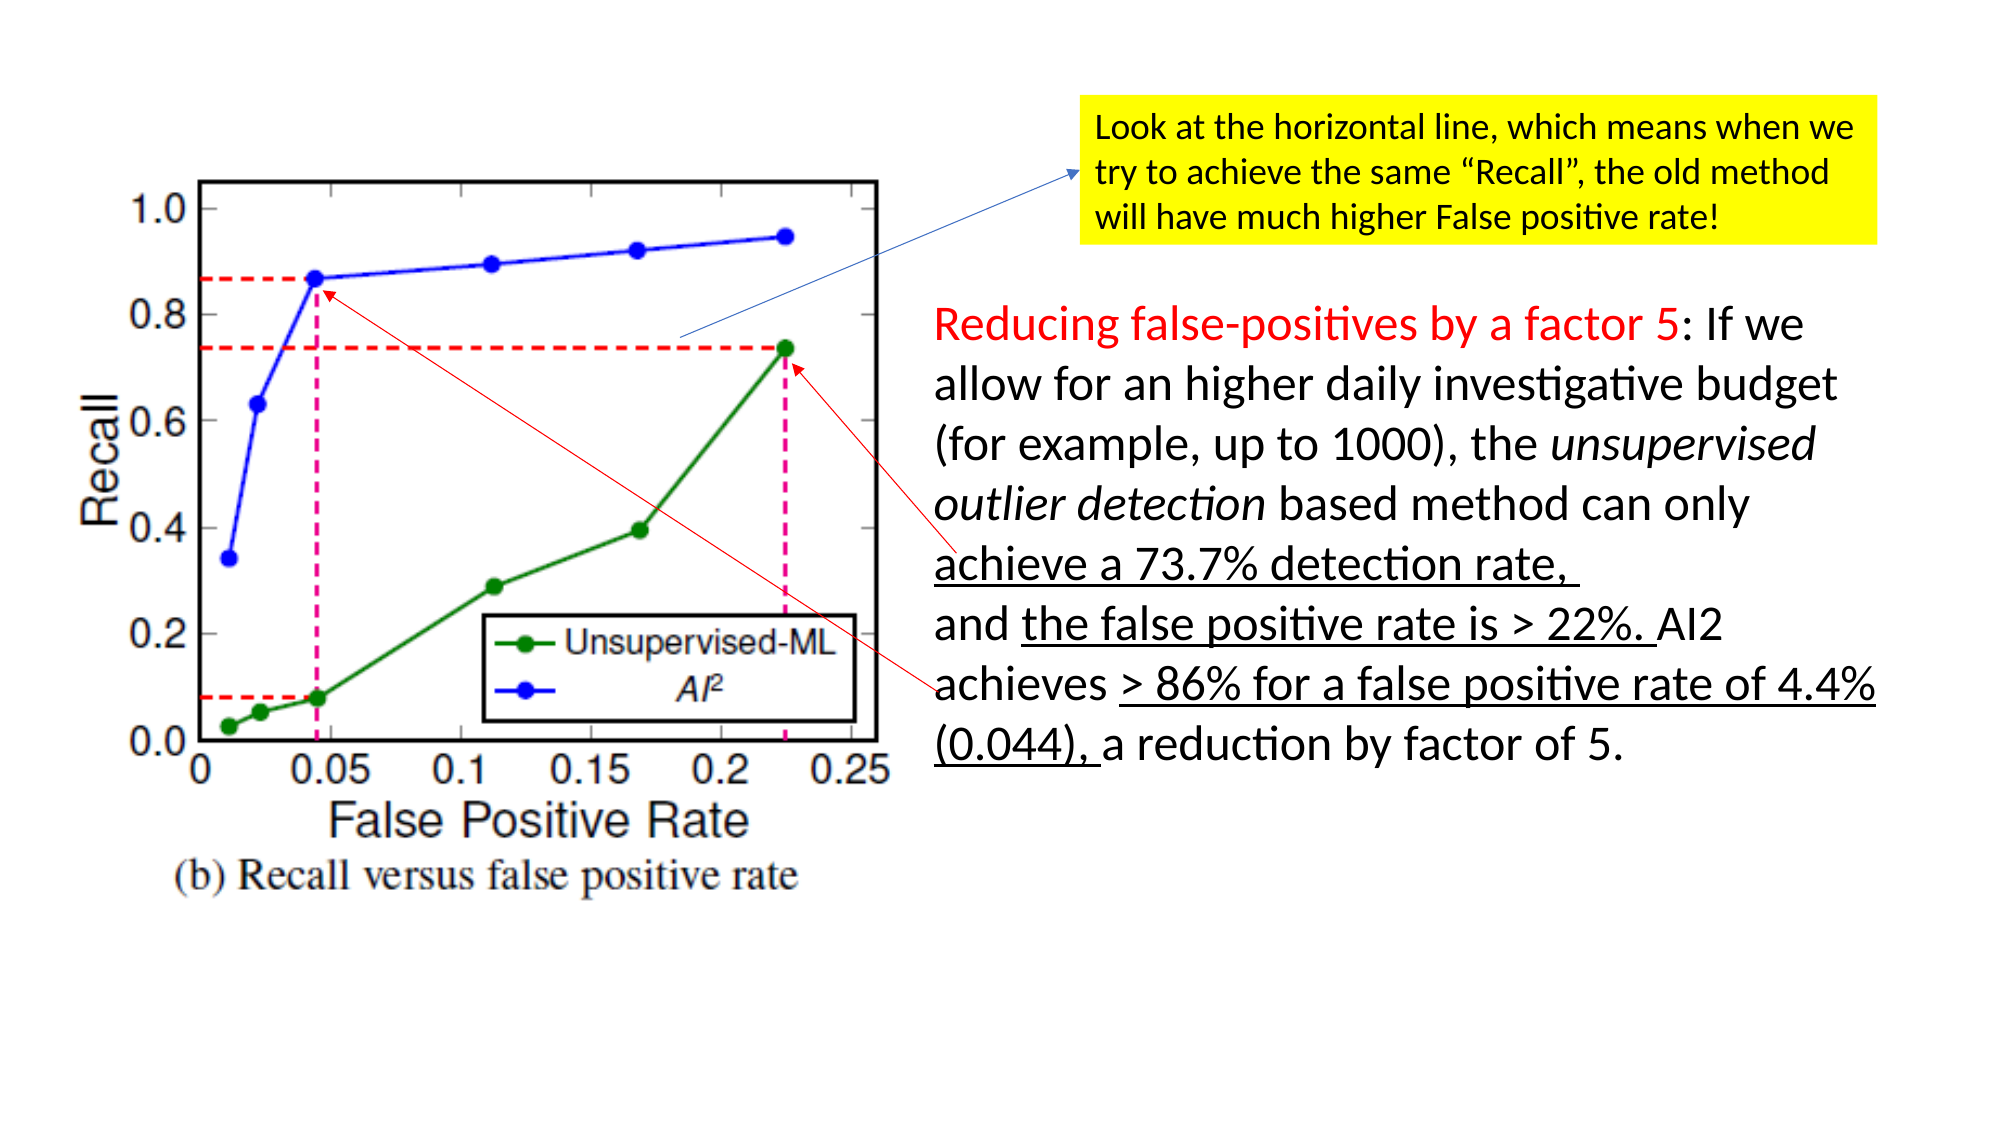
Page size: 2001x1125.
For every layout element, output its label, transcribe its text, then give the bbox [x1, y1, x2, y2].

text_box Reducing false-positives by a factor 5: If we allow for an higher daily investigative budget (for example, up to 1000), the unsupervised outlier detection based method can only achieve a 73.7% detection rate, and the false positive rate is > 22%. AI2 achieves > 86% for a false positive rate of 4.4% (0.044), a reduction by factor of 5. [918, 283, 1903, 778]
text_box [939, 363, 957, 554]
picture [55, 163, 900, 903]
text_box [679, 170, 1080, 338]
text_box Look at the horizontal line, which means when we try to achieve the same “Recall”, the old method will have much higher False positive rate! [1079, 94, 1878, 245]
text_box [322, 290, 939, 693]
